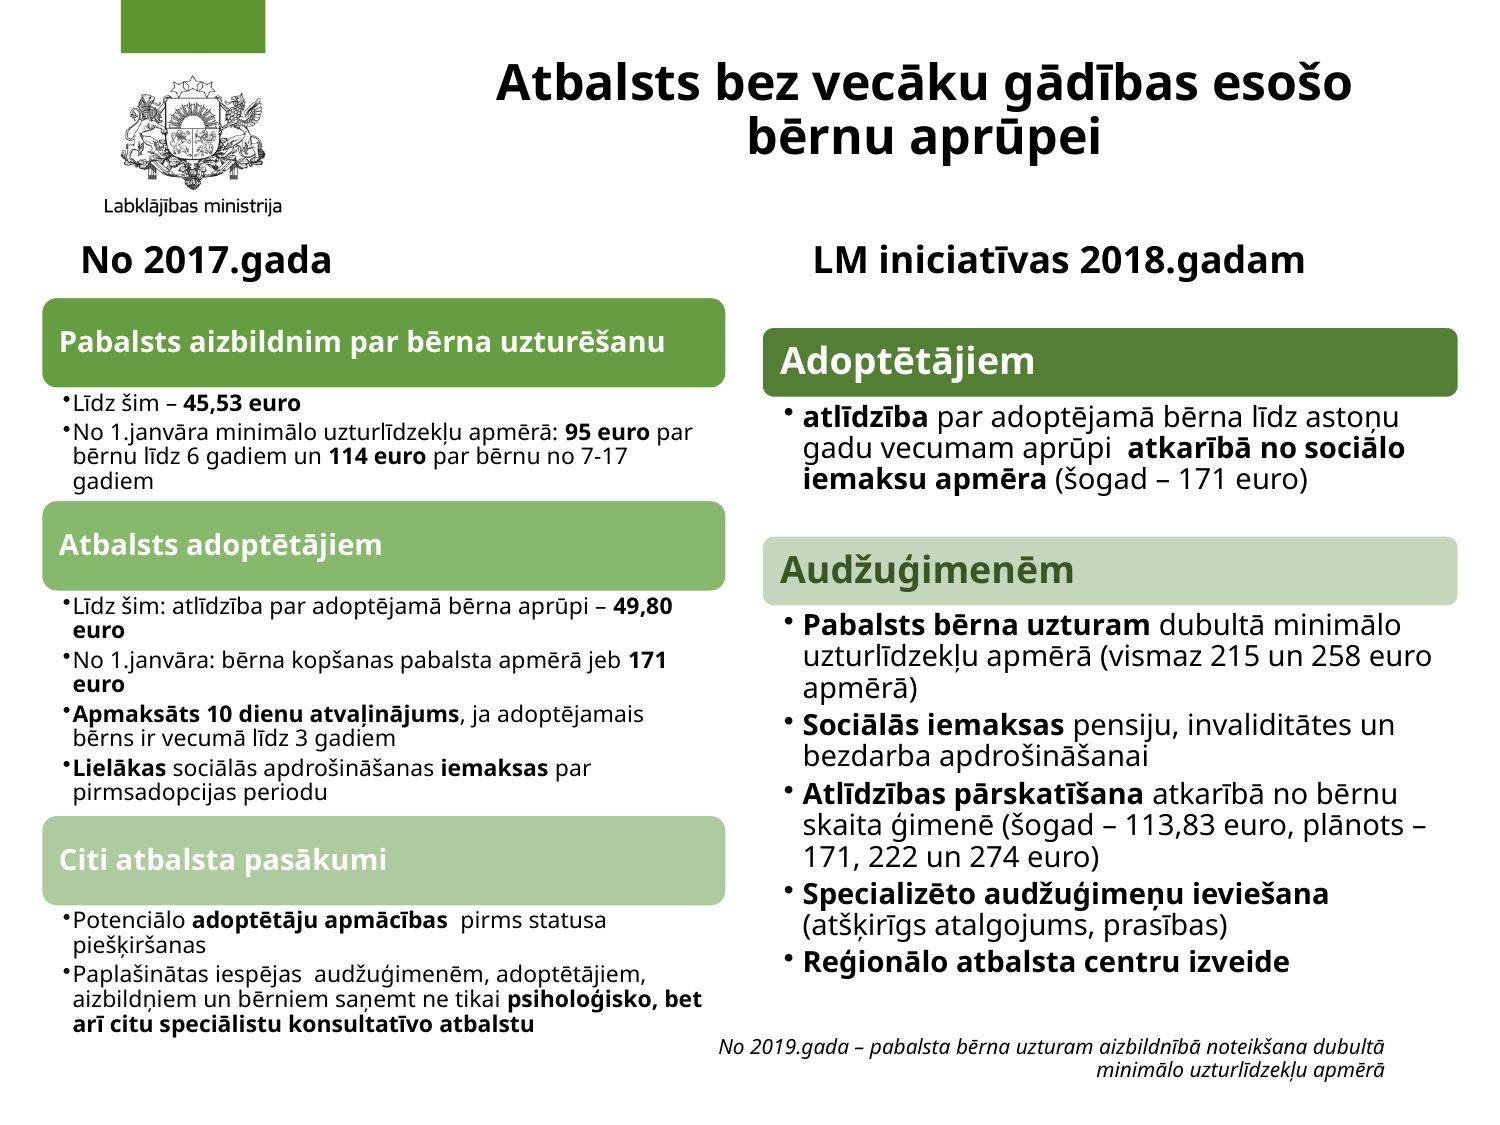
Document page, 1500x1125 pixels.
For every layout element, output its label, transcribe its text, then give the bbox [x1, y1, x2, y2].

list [761, 295, 1459, 1030]
list LM iniciatīvas 2018.gadam [797, 233, 1447, 295]
title Atbalsts bez vecāku gādības esošo bērnu aprūpei [425, 50, 1425, 225]
picture [48, 0, 338, 292]
list No 2019.gada – pabalsta bērna uzturam aizbildnībā noteikšana dubultā minimālo uzturlīdzekļu apmērā [702, 1029, 1400, 1112]
list No 2017.gada [64, 233, 540, 292]
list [41, 292, 727, 1049]
